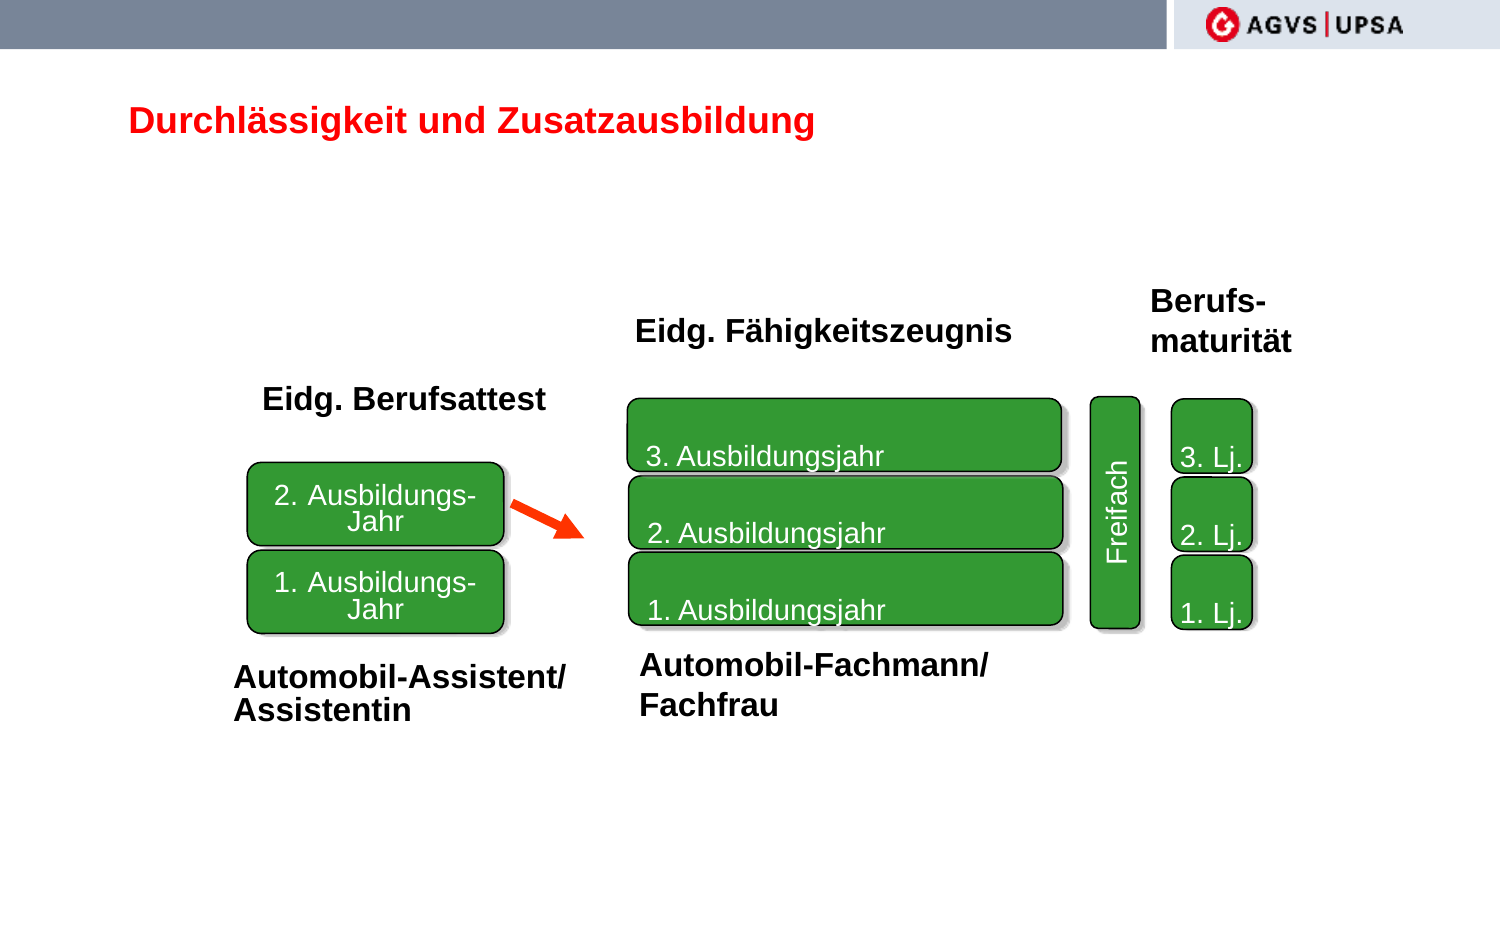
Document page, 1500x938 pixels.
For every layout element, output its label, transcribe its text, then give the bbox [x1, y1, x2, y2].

picture [1206, 7, 1403, 42]
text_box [619, 301, 1064, 732]
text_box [1135, 271, 1326, 630]
text_box Freifach [1090, 396, 1130, 629]
list Durchlässigkeit und Zusatzausbildung [46, 45, 1500, 181]
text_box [218, 369, 591, 777]
